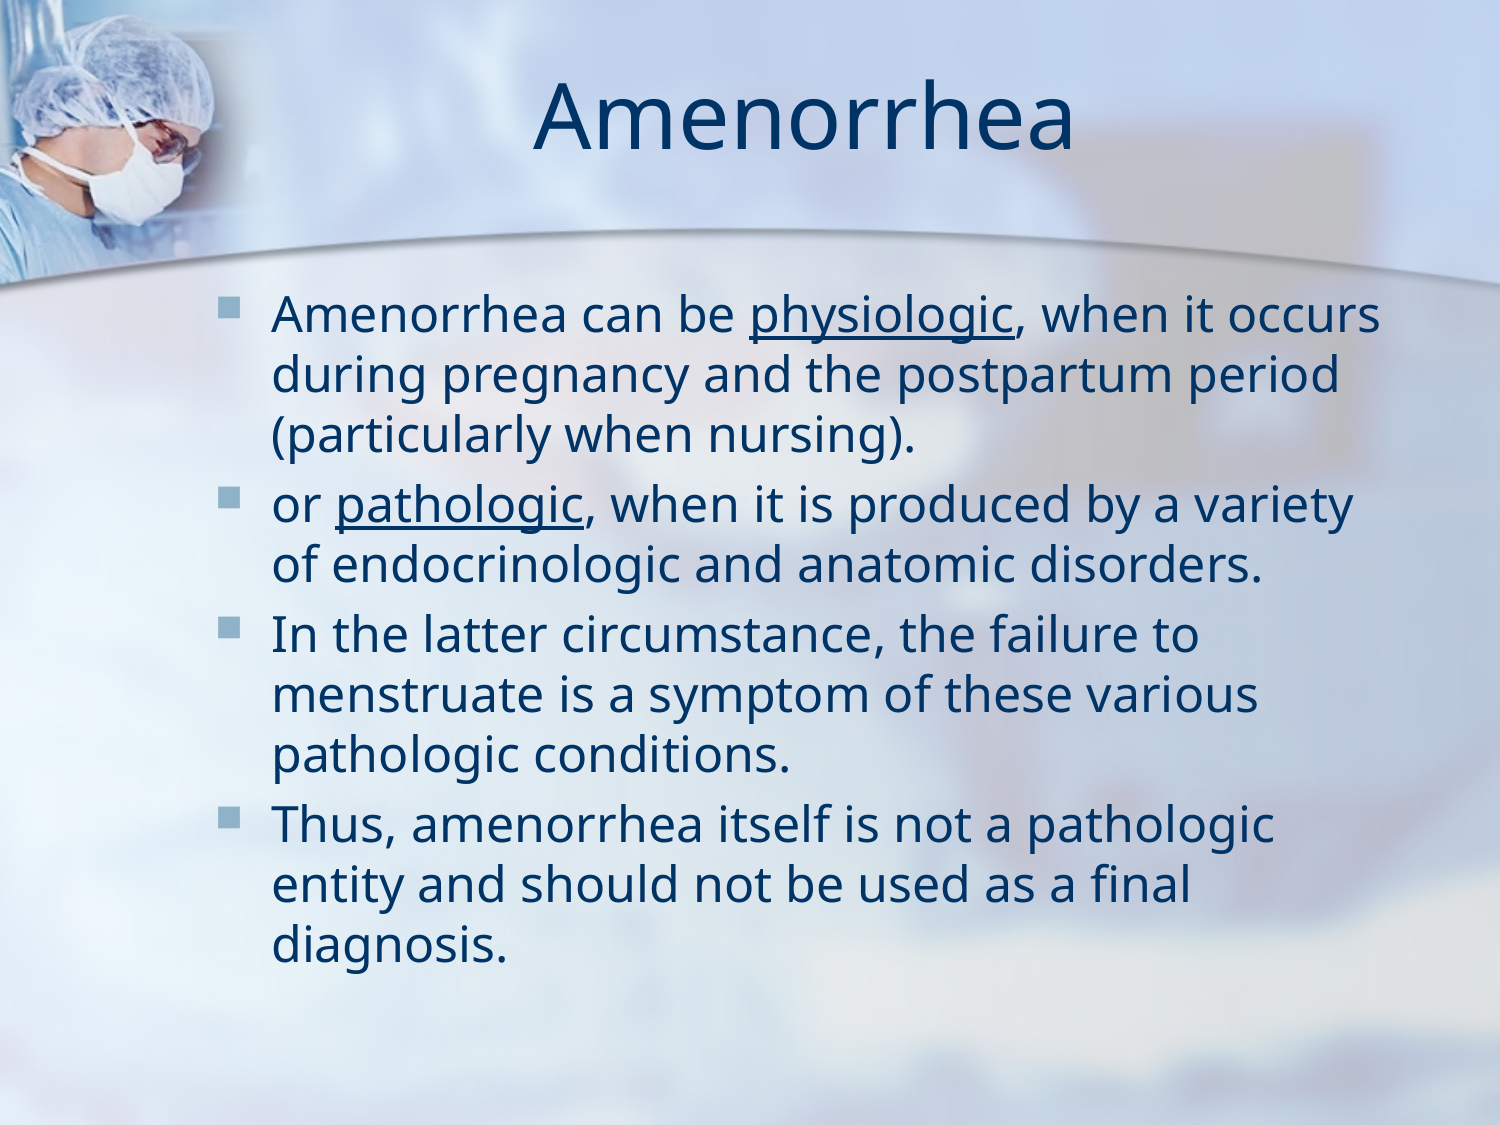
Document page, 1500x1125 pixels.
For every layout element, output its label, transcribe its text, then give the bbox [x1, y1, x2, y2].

list Amenorrhea can be physiologic, when it occurs during pregnancy and the postpartum period (particularly when nursing). or pathologic, when it is produced by a variety of endocrinologic and anatomic disorders. In the latter circumstance, the failure to menstruate is a symptom of these various pathologic conditions. Thus, amenorrhea itself is not a pathologic entity and should not be used as a final diagnosis. [199, 274, 1413, 1051]
picture [0, 0, 1500, 1125]
title Amenorrhea [199, 24, 1413, 201]
